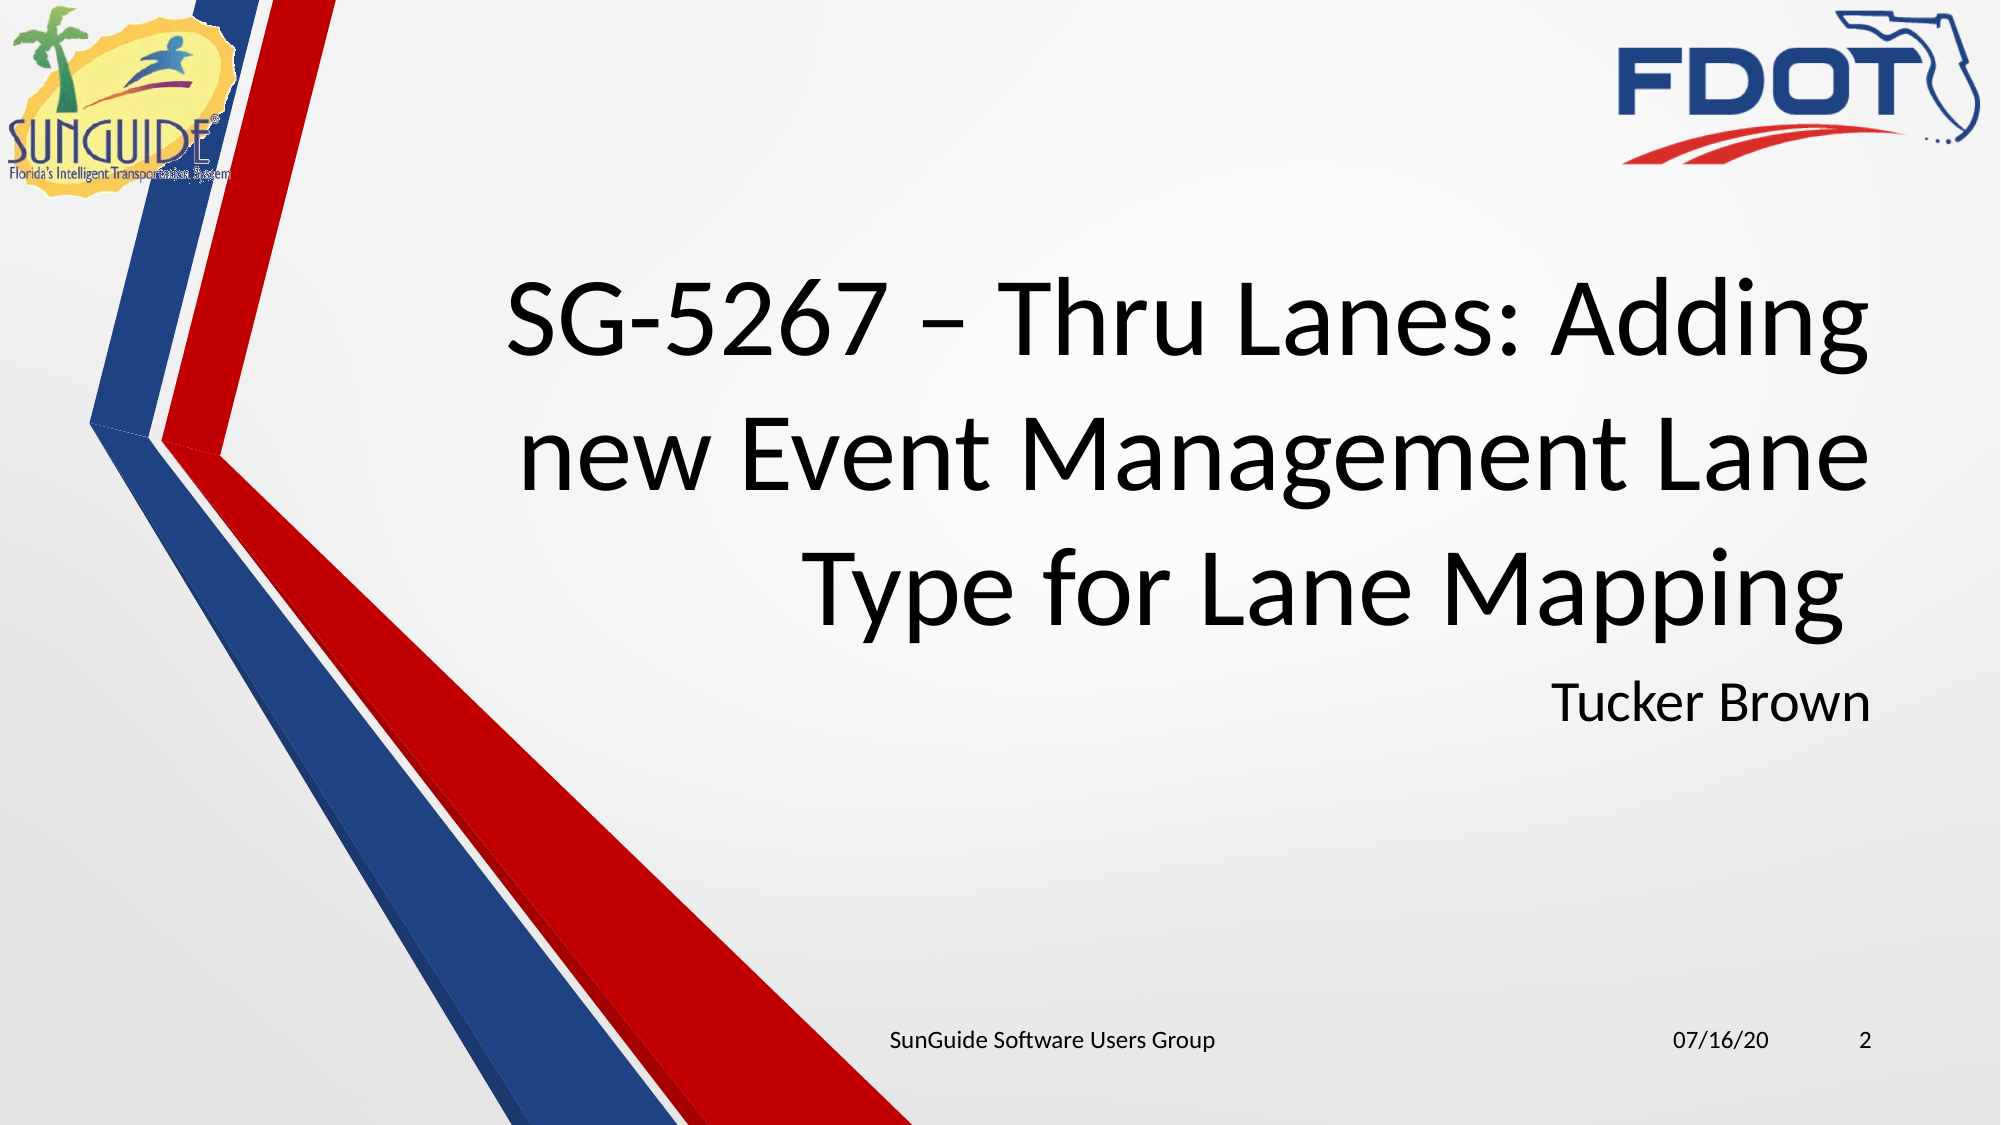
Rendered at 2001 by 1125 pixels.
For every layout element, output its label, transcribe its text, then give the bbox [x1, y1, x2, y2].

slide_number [1596, 1009, 1784, 1069]
slide_number 2 [1796, 1009, 1887, 1069]
picture [1611, 0, 1983, 172]
subtitle Tucker Brown [740, 655, 1887, 884]
title SG-5267 – Thru Lanes: Adding new Event Management Lane Type for Lane Mapping [480, 226, 1887, 656]
picture [2, 0, 249, 209]
footer SunGuide Software Users Group [874, 1009, 1584, 1069]
